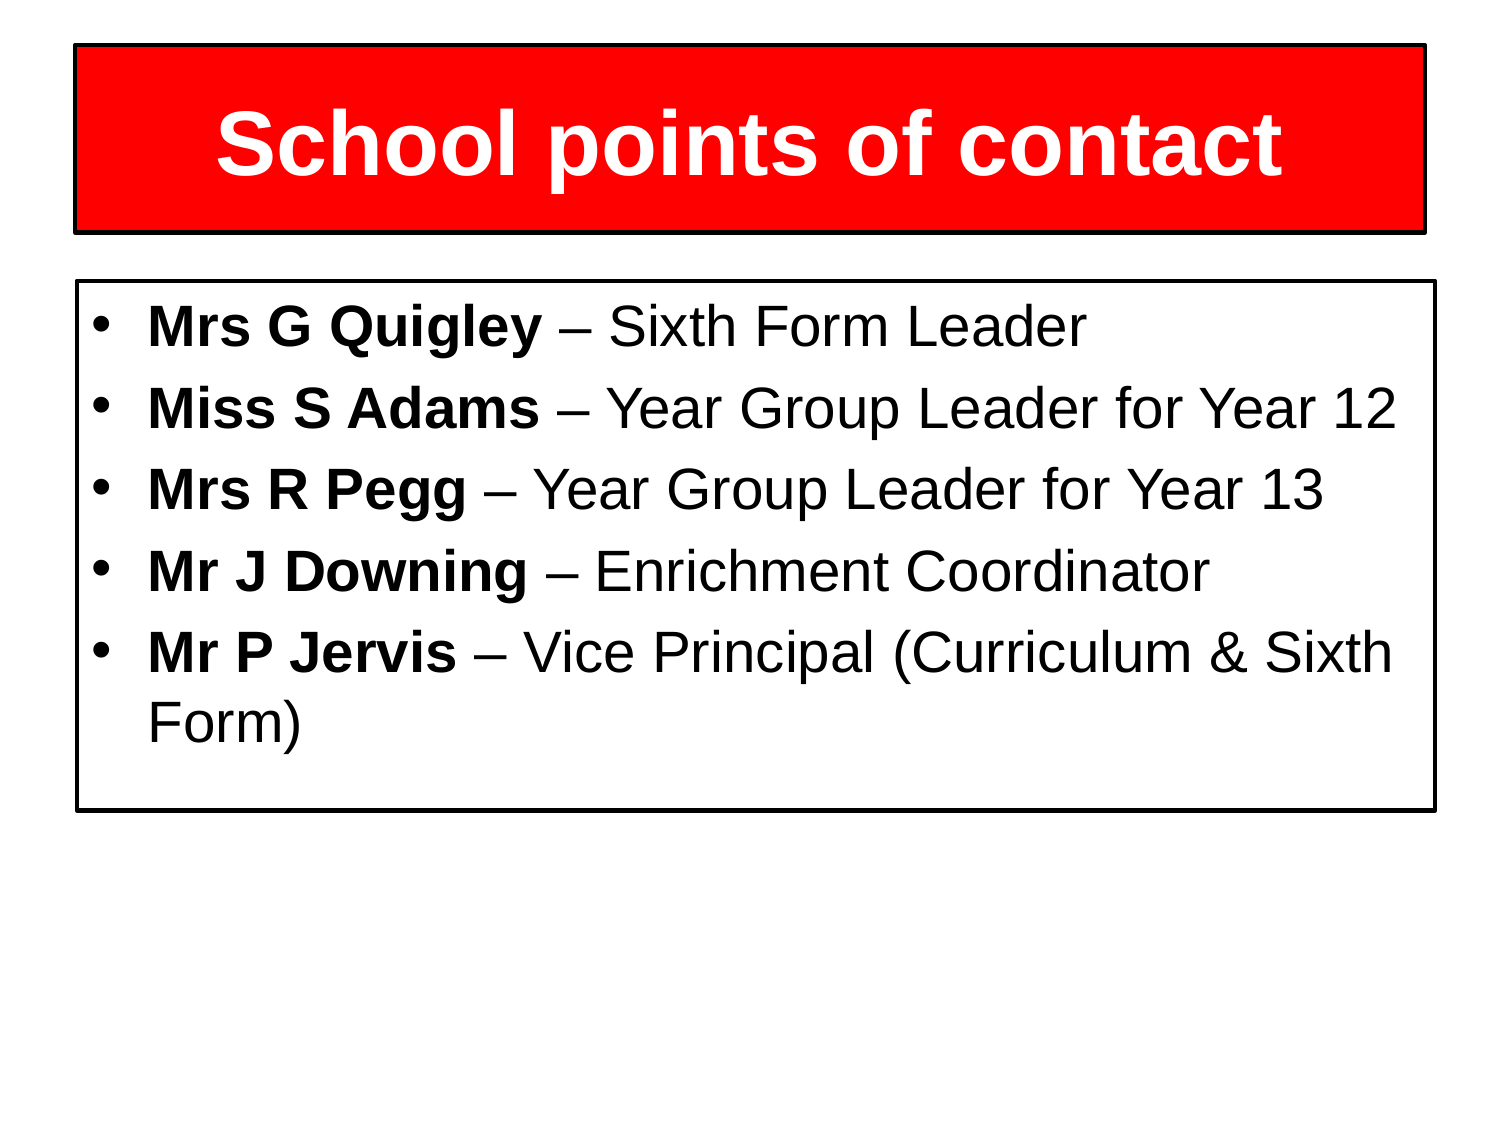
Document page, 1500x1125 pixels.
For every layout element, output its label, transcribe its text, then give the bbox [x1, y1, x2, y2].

title School points of contact [75, 45, 1425, 233]
list Mrs G Quigley – Sixth Form Leader Miss S Adams – Year Group Leader for Year 12 Mrs R Pegg – Year Group Leader for Year 13 Mr J Downing – Enrichment Coordinator Mr P Jervis – Vice Principal (Curriculum & Sixth Form) [76, 280, 1436, 811]
